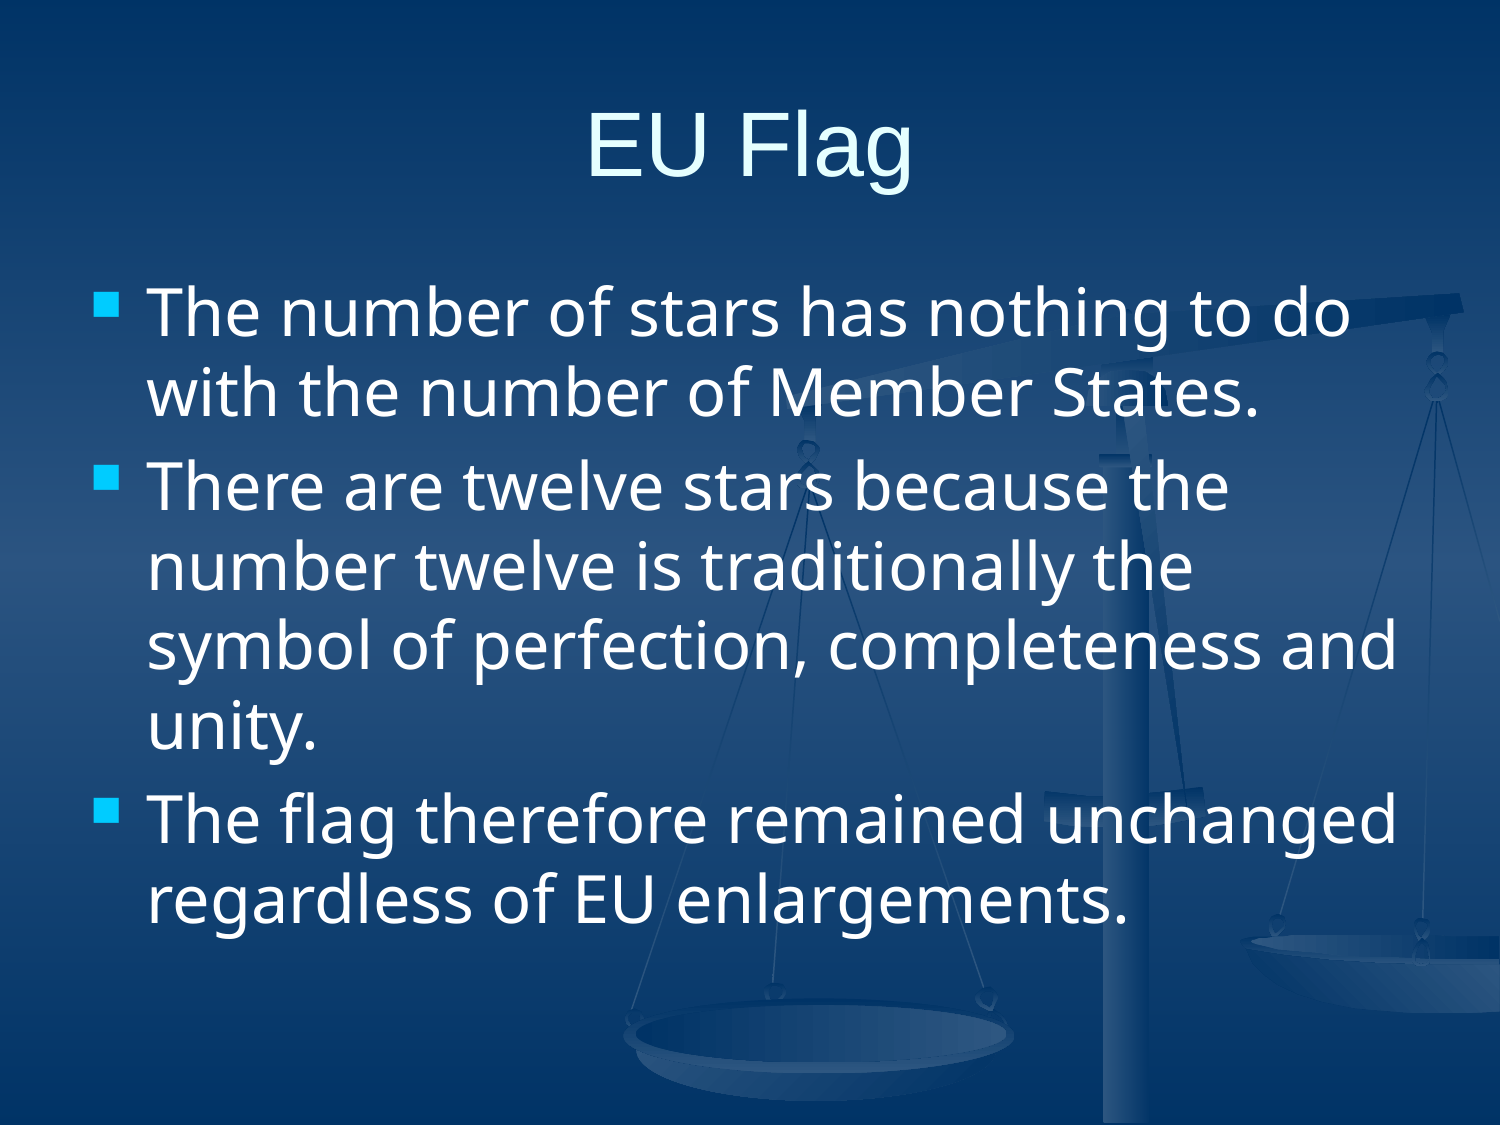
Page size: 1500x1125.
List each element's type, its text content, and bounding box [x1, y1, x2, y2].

title EU Flag [75, 45, 1425, 234]
list The number of stars has nothing to do with the number of Member States. There are twelve stars because the number twelve is traditionally the symbol of perfection, completeness and unity. The flag therefore remained unchanged regardless of EU enlargements. [75, 262, 1425, 1006]
